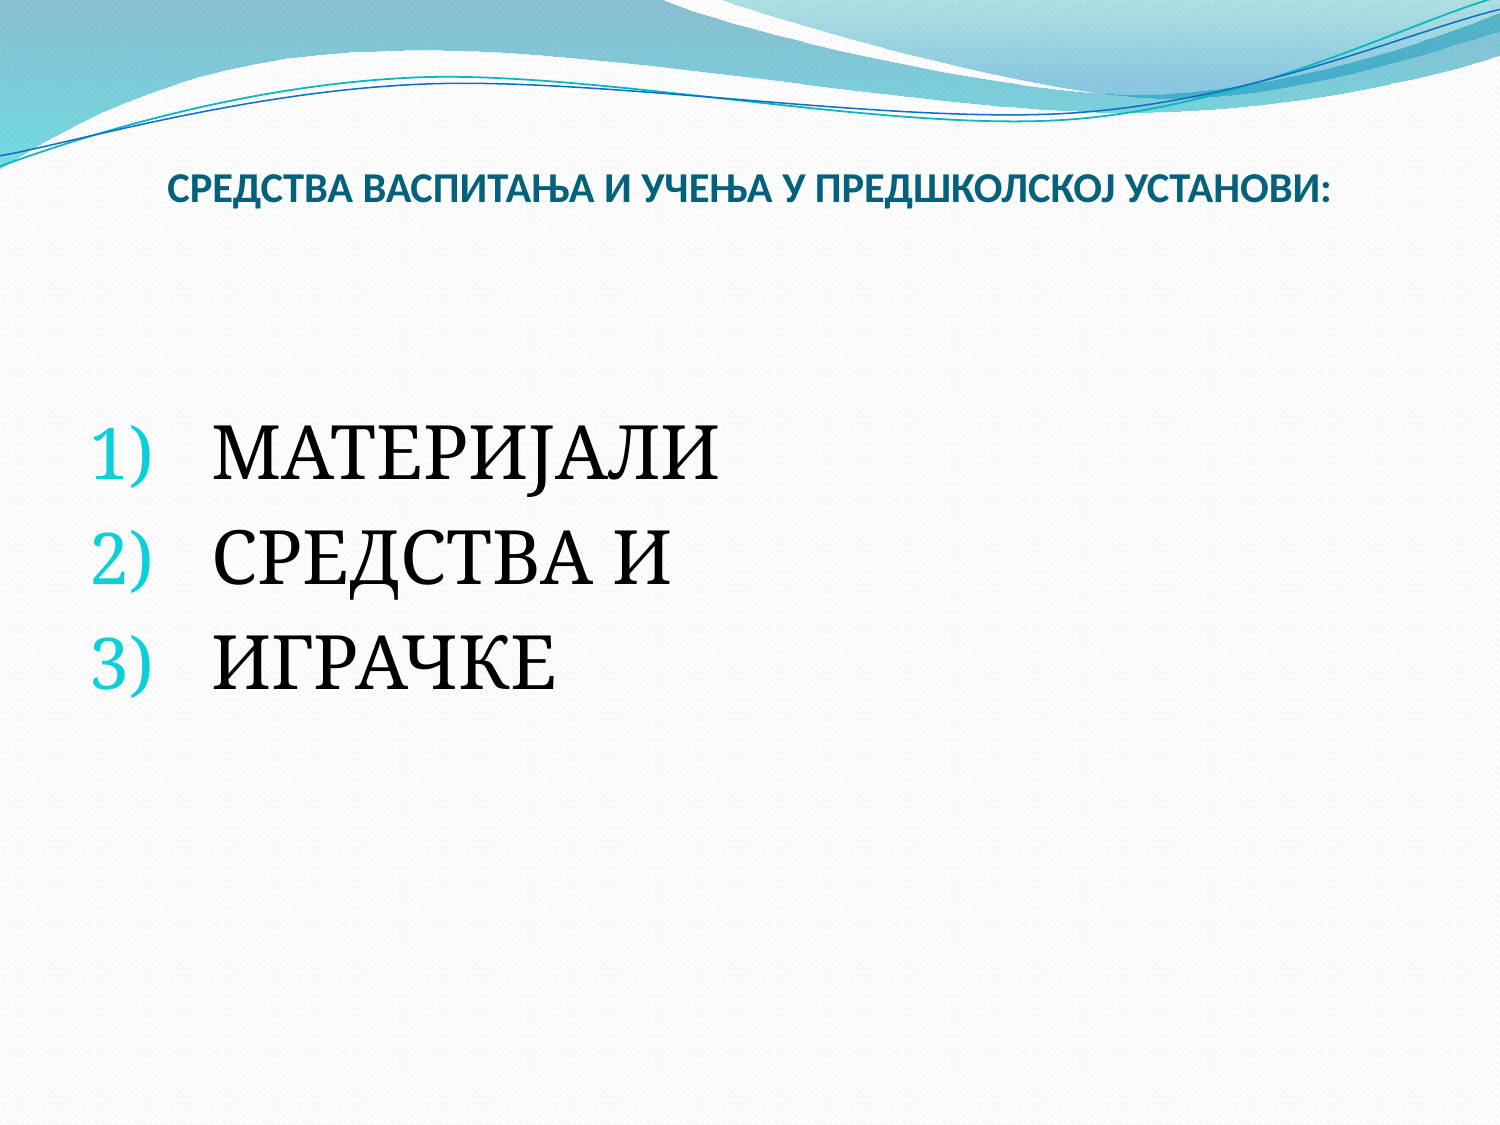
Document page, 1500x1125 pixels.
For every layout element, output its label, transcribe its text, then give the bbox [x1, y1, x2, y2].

list МАТЕРИЈАЛИ СРЕДСТВА И ИГРАЧКЕ [75, 317, 1425, 1038]
title СРЕДСТВА ВАСПИТАЊА И УЧЕЊА У ПРЕДШКОЛСКОЈ УСТАНОВИ: [75, 115, 1425, 211]
